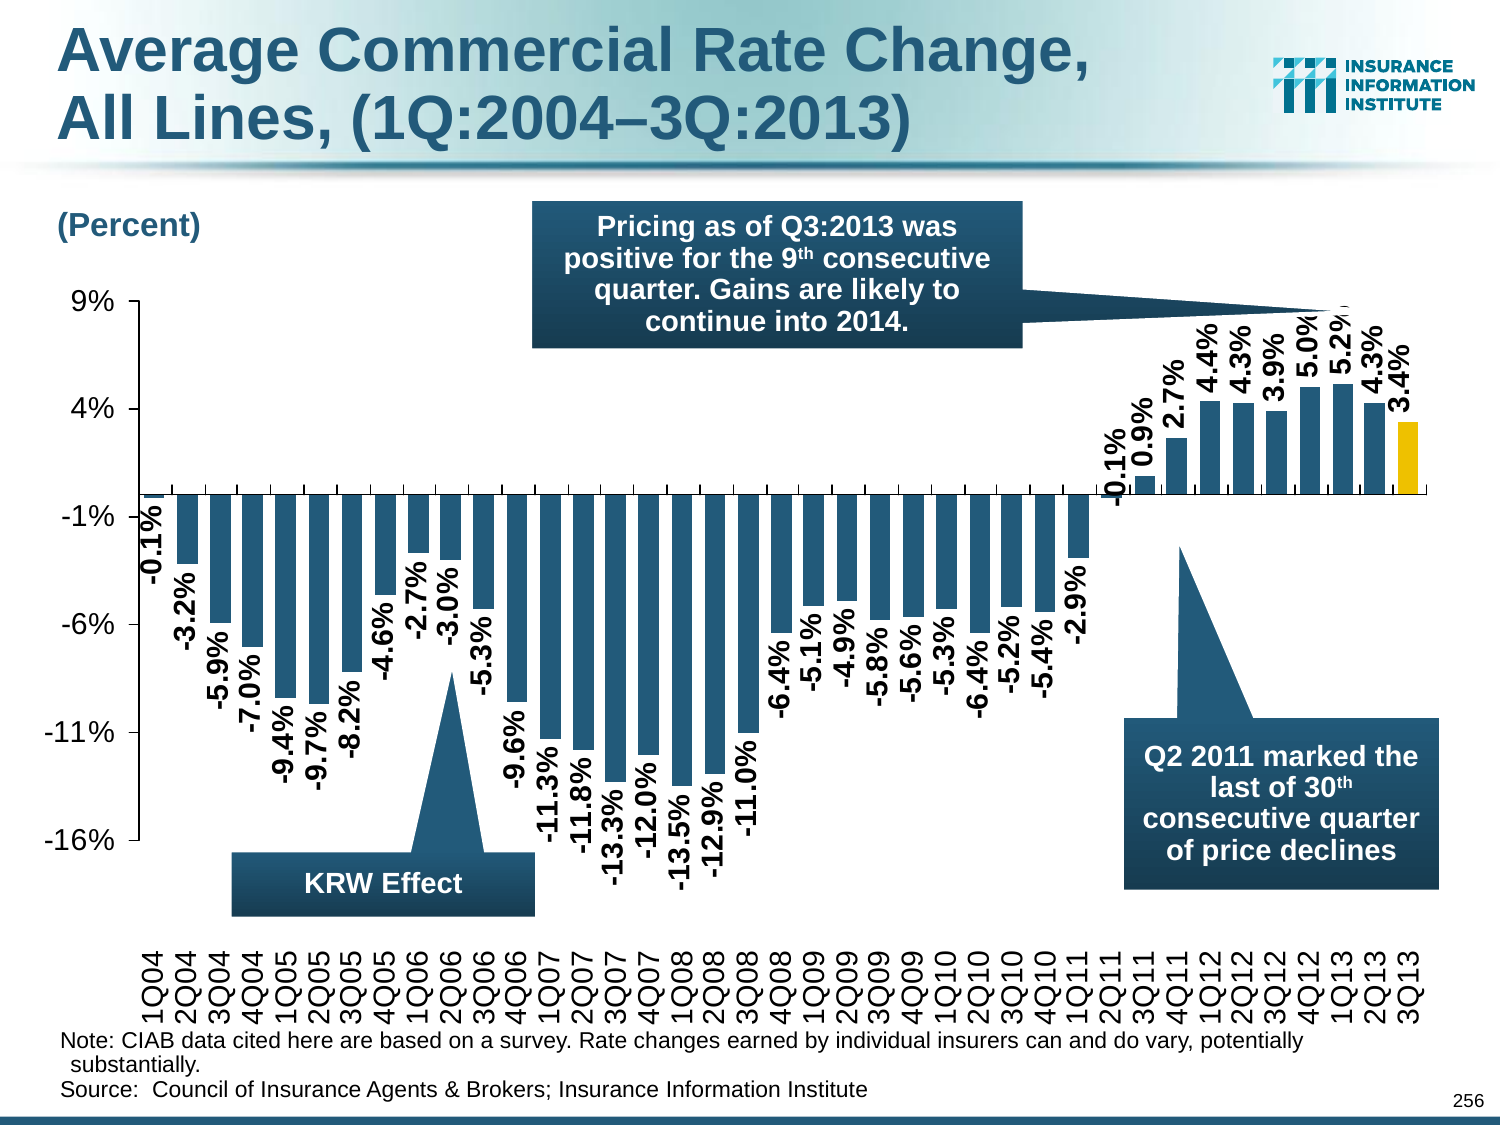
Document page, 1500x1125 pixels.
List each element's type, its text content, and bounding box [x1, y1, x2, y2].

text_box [7, 267, 1435, 1063]
text_box (Percent) [56, 207, 1406, 244]
slide_number 256 [1442, 1091, 1485, 1112]
text_box Pricing as of Q3:2013 was positive for the 9th consecutive quarter. Gains are likely to continue into 2014. [529, 244, 1026, 267]
title Average Commercial Rate Change, All Lines, (1Q:2004–3Q:2013) [48, 14, 1264, 157]
text_box Pricing as of Q3:2013 was positive for the 9th consecutive quarter. Gains are likely to continue into 2014. [529, 198, 1026, 207]
picture [0, 0, 1500, 189]
text_box Note: CIAB data cited here are based on a survey. Rate changes earned by individual insurers can and do vary, potentially substantially. Source: Council of Insurance Agents & Brokers; Insurance Information Institute [0, 1028, 1442, 1125]
